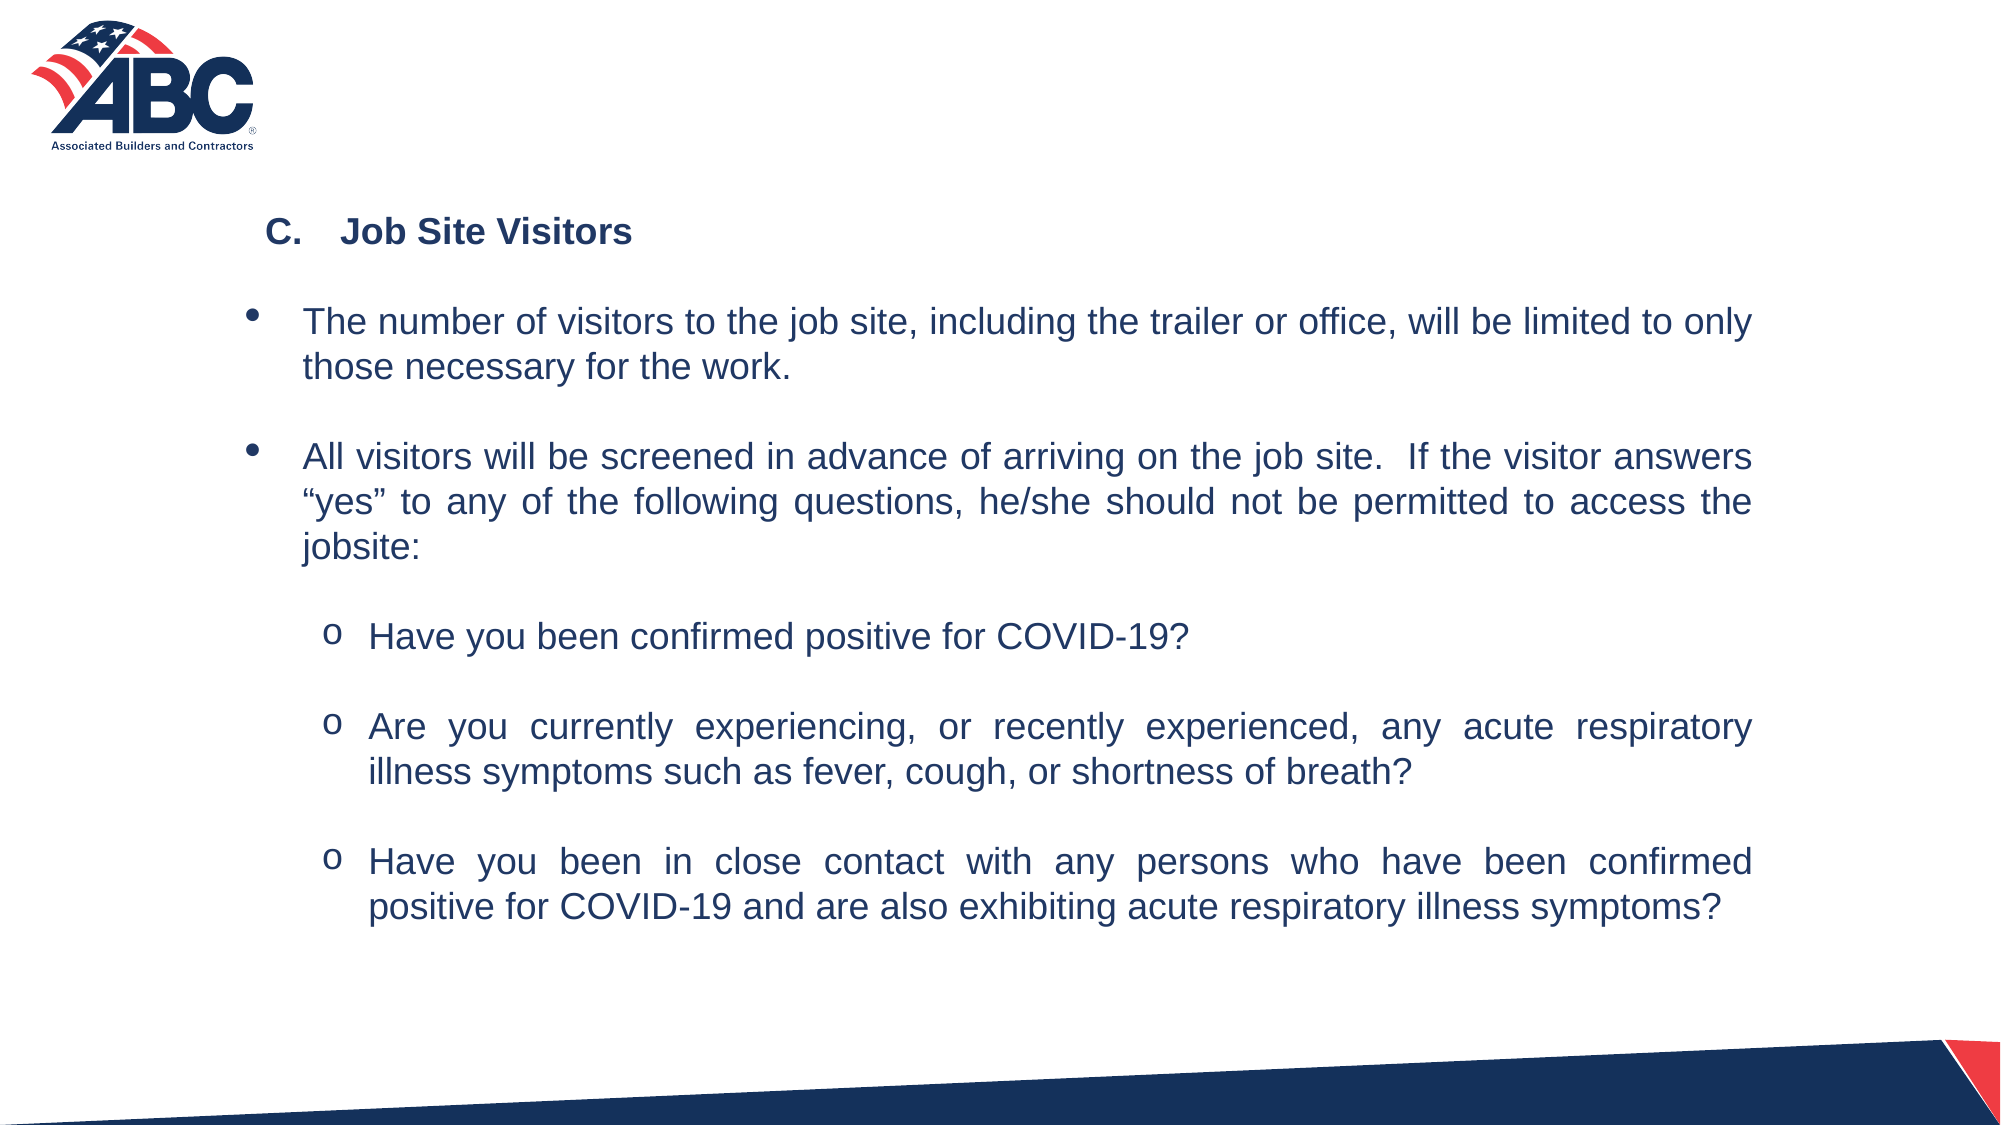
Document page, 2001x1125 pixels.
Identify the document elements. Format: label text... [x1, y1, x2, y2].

picture [0, 0, 321, 233]
text_box C. Job Site Visitors The number of visitors to the job site, including the trailer or office, will be limited to only those necessary for the work. All visitors will be screened in advance of arriving on the job site. If the visitor answers “yes” to any of the following questions, he/she should not be permitted to access the jobsite: Have you been confirmed positive for COVID-19? Are you currently experiencing, or recently experienced, any acute respiratory illness symptoms such as fever, cough, or shortness of breath? Have you been in close contact with any persons who have been confirmed positive for COVID-19 and are also exhibiting acute respiratory illness symptoms? [231, 199, 1769, 1025]
